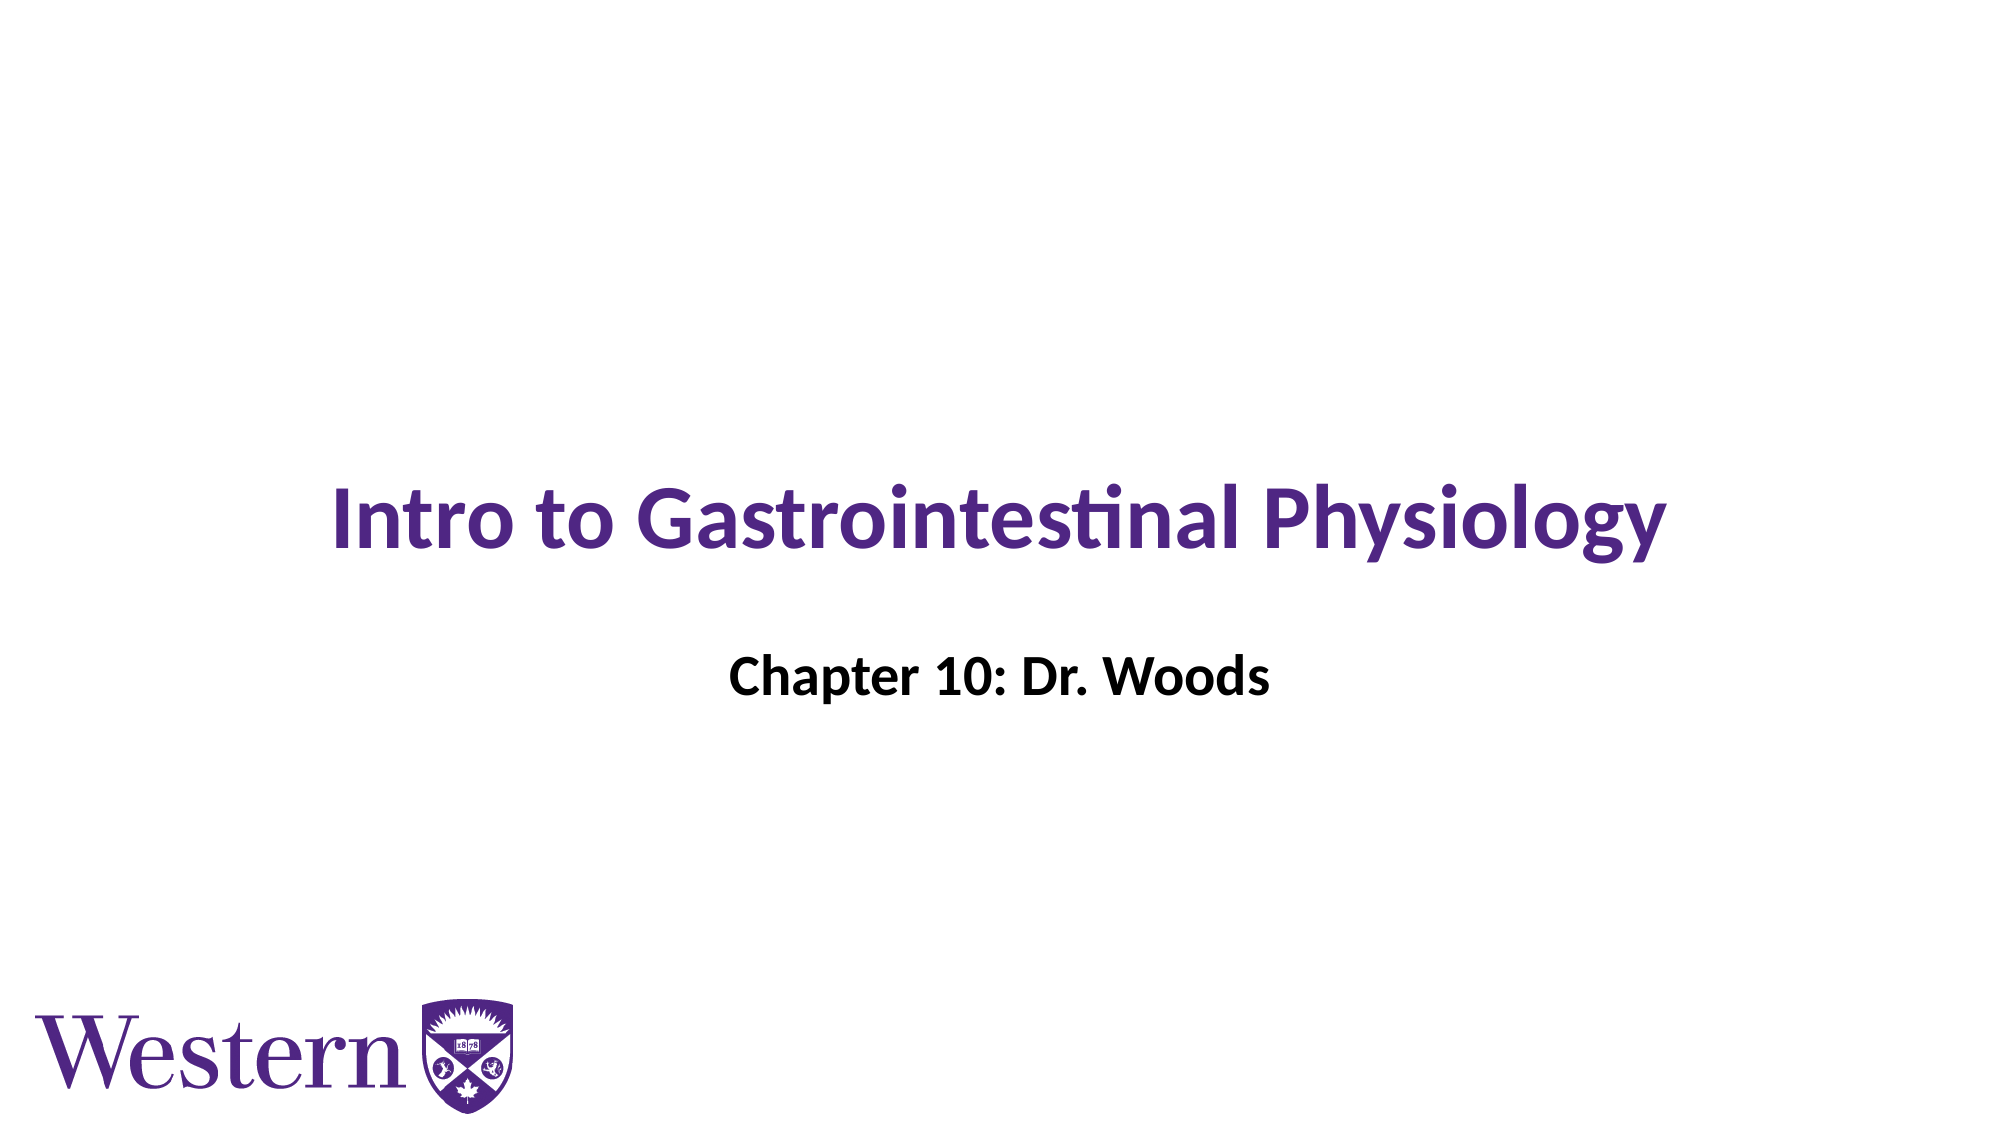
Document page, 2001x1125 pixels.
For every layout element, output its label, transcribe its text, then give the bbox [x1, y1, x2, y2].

title Intro to Gastrointestinal Physiology [249, 184, 1750, 576]
subtitle Chapter 10: Dr. Woods [300, 637, 1700, 925]
picture [35, 999, 513, 1114]
